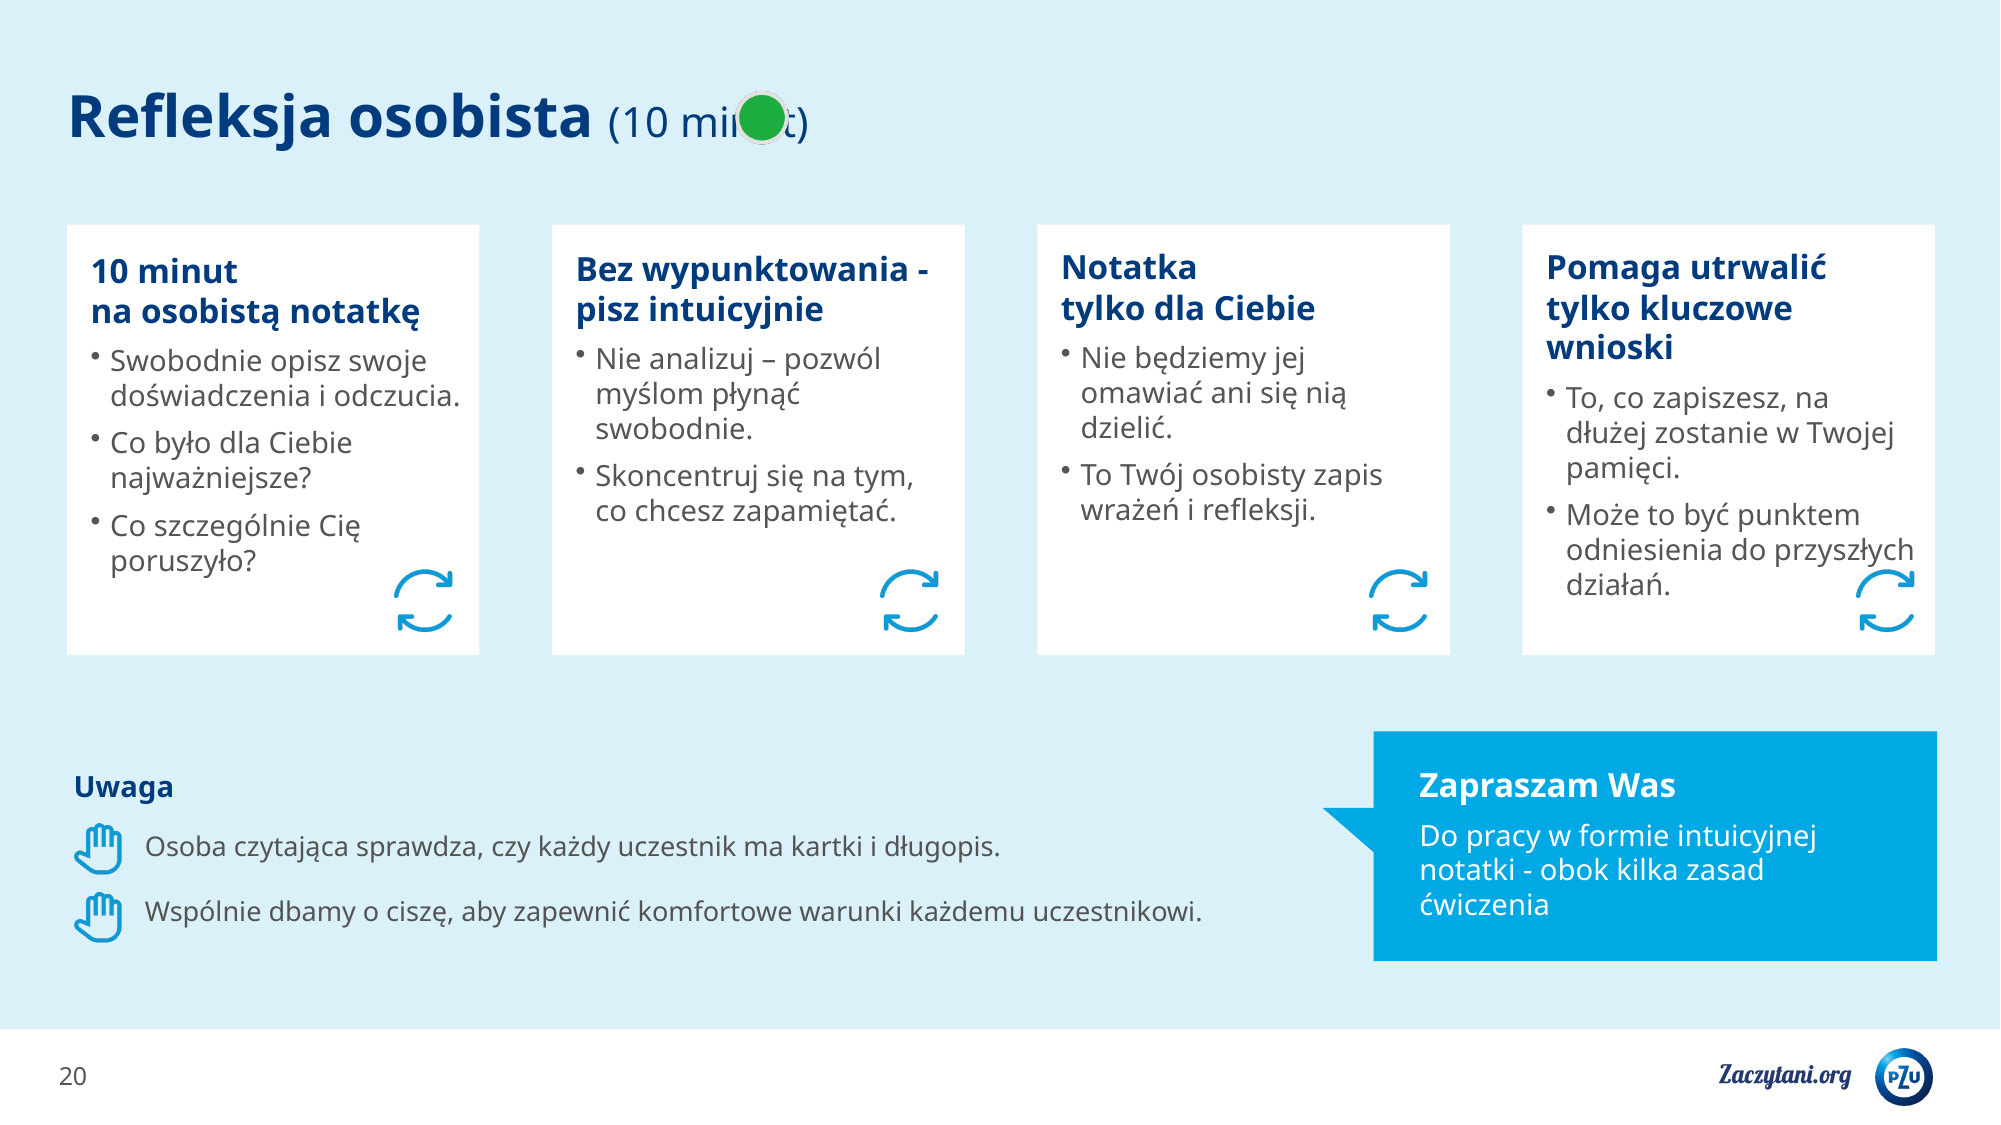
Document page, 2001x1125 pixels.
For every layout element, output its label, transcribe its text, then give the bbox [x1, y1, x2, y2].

picture [1358, 561, 1438, 641]
text_box Refleksja osobista (10 minut) [67, 90, 1073, 165]
text_box Notatka tylko dla Ciebie Nie będziemy jej omawiać ani się nią dzielić. To Twój osobisty zapis wrażeń i refleksji. [1053, 239, 1440, 534]
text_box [1322, 731, 1938, 962]
picture [1845, 561, 1925, 641]
picture [1715, 1060, 1855, 1093]
text_box [1522, 224, 1935, 656]
picture [383, 561, 463, 641]
slide_number 20 [50, 1055, 97, 1101]
text_box 10 minut na osobistą notatkę Swobodnie opisz swoje doświadczenia i odczucia. Co było dla Ciebie najważniejsze? Co szczególnie Cię poruszyło? [83, 242, 470, 585]
text_box [1037, 224, 1450, 656]
text_box [552, 224, 965, 656]
picture [869, 561, 949, 641]
picture [729, 86, 793, 149]
text_box Bez wypunktowania - pisz intuicyjnie Nie analizuj – pozwól myślom płynąć swobodnie. Skoncentruj się na tym, co chcesz zapamiętać. [568, 240, 955, 535]
picture [1875, 1048, 1933, 1106]
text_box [65, 760, 1243, 949]
text_box [66, 224, 480, 656]
text_box Pomaga utrwalić tylko kluczowe wnioski To, co zapiszesz, na dłużej zostanie w Twojej pamięci. Może to być punktem odniesienia do przyszłych działań. [1538, 239, 1925, 609]
text_box [0, 0, 2000, 1030]
